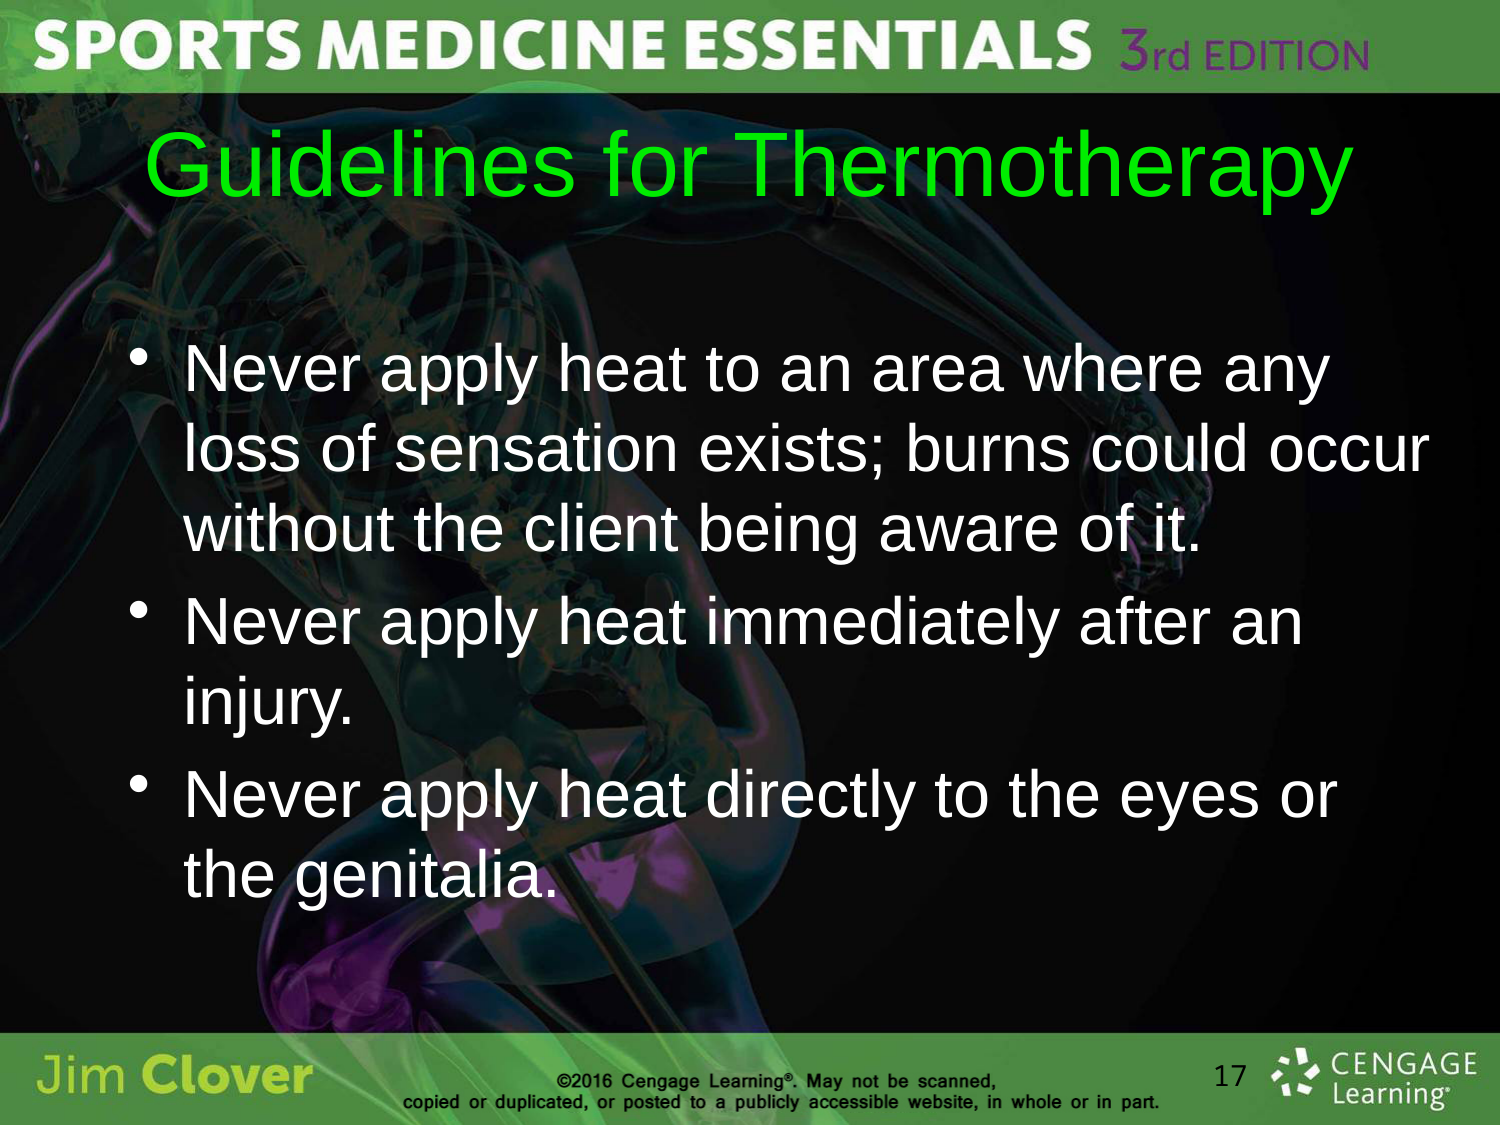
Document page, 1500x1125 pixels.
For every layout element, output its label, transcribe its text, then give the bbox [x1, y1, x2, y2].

list Never apply heat to an area where any loss of sensation exists; burns could occur without the client being aware of it. Never apply heat immediately after an injury. Never apply heat directly to the eyes or the genitalia. [112, 317, 1450, 993]
picture [0, 0, 1500, 1125]
slide_number 17 [950, 1050, 1263, 1125]
title Guidelines for Thermotherapy [112, 104, 1388, 255]
